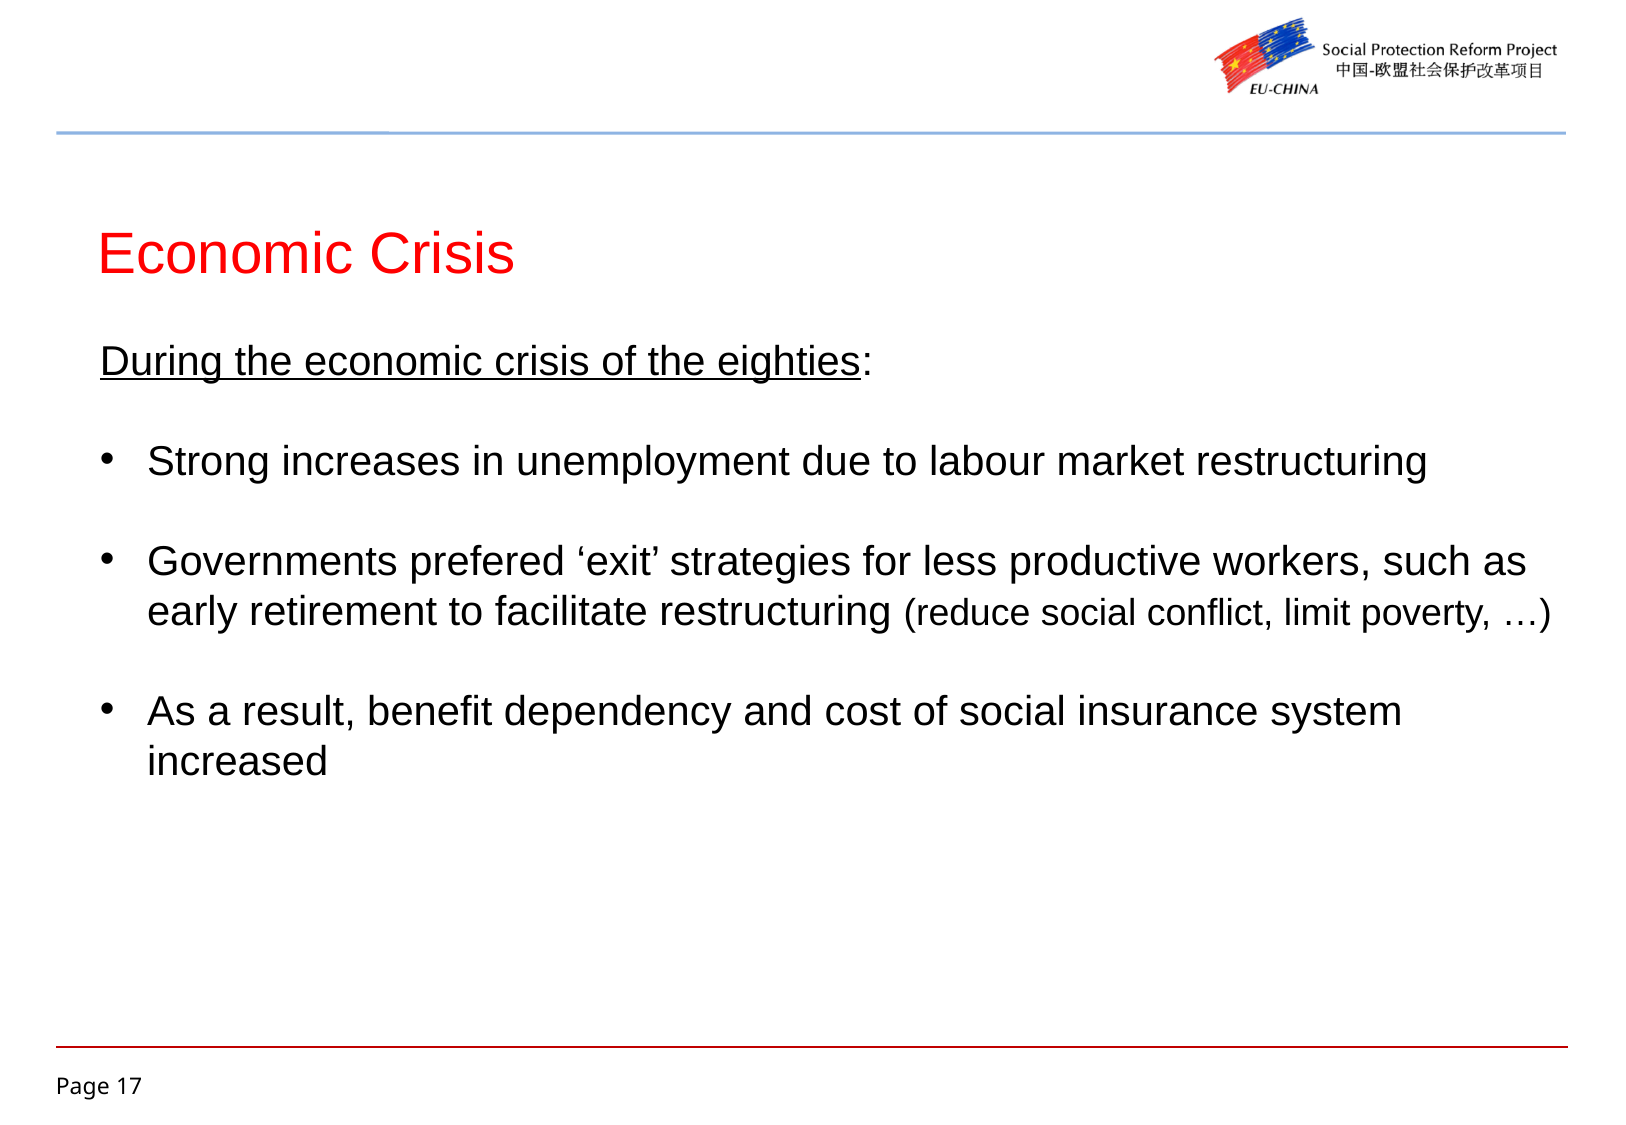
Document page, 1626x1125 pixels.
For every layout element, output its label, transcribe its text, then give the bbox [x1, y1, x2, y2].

text_box During the economic crisis of the eighties: Strong increases in unemployment due to labour market restructuring Governments prefered ‘exit’ strategies for less productive workers, such as early retirement to facilitate restructuring (reduce social conflict, limit poverty, …) As a result, benefit dependency and cost of social insurance system increased [85, 326, 1581, 942]
text_box Economic Crisis [82, 207, 531, 293]
picture [1206, 10, 1567, 99]
